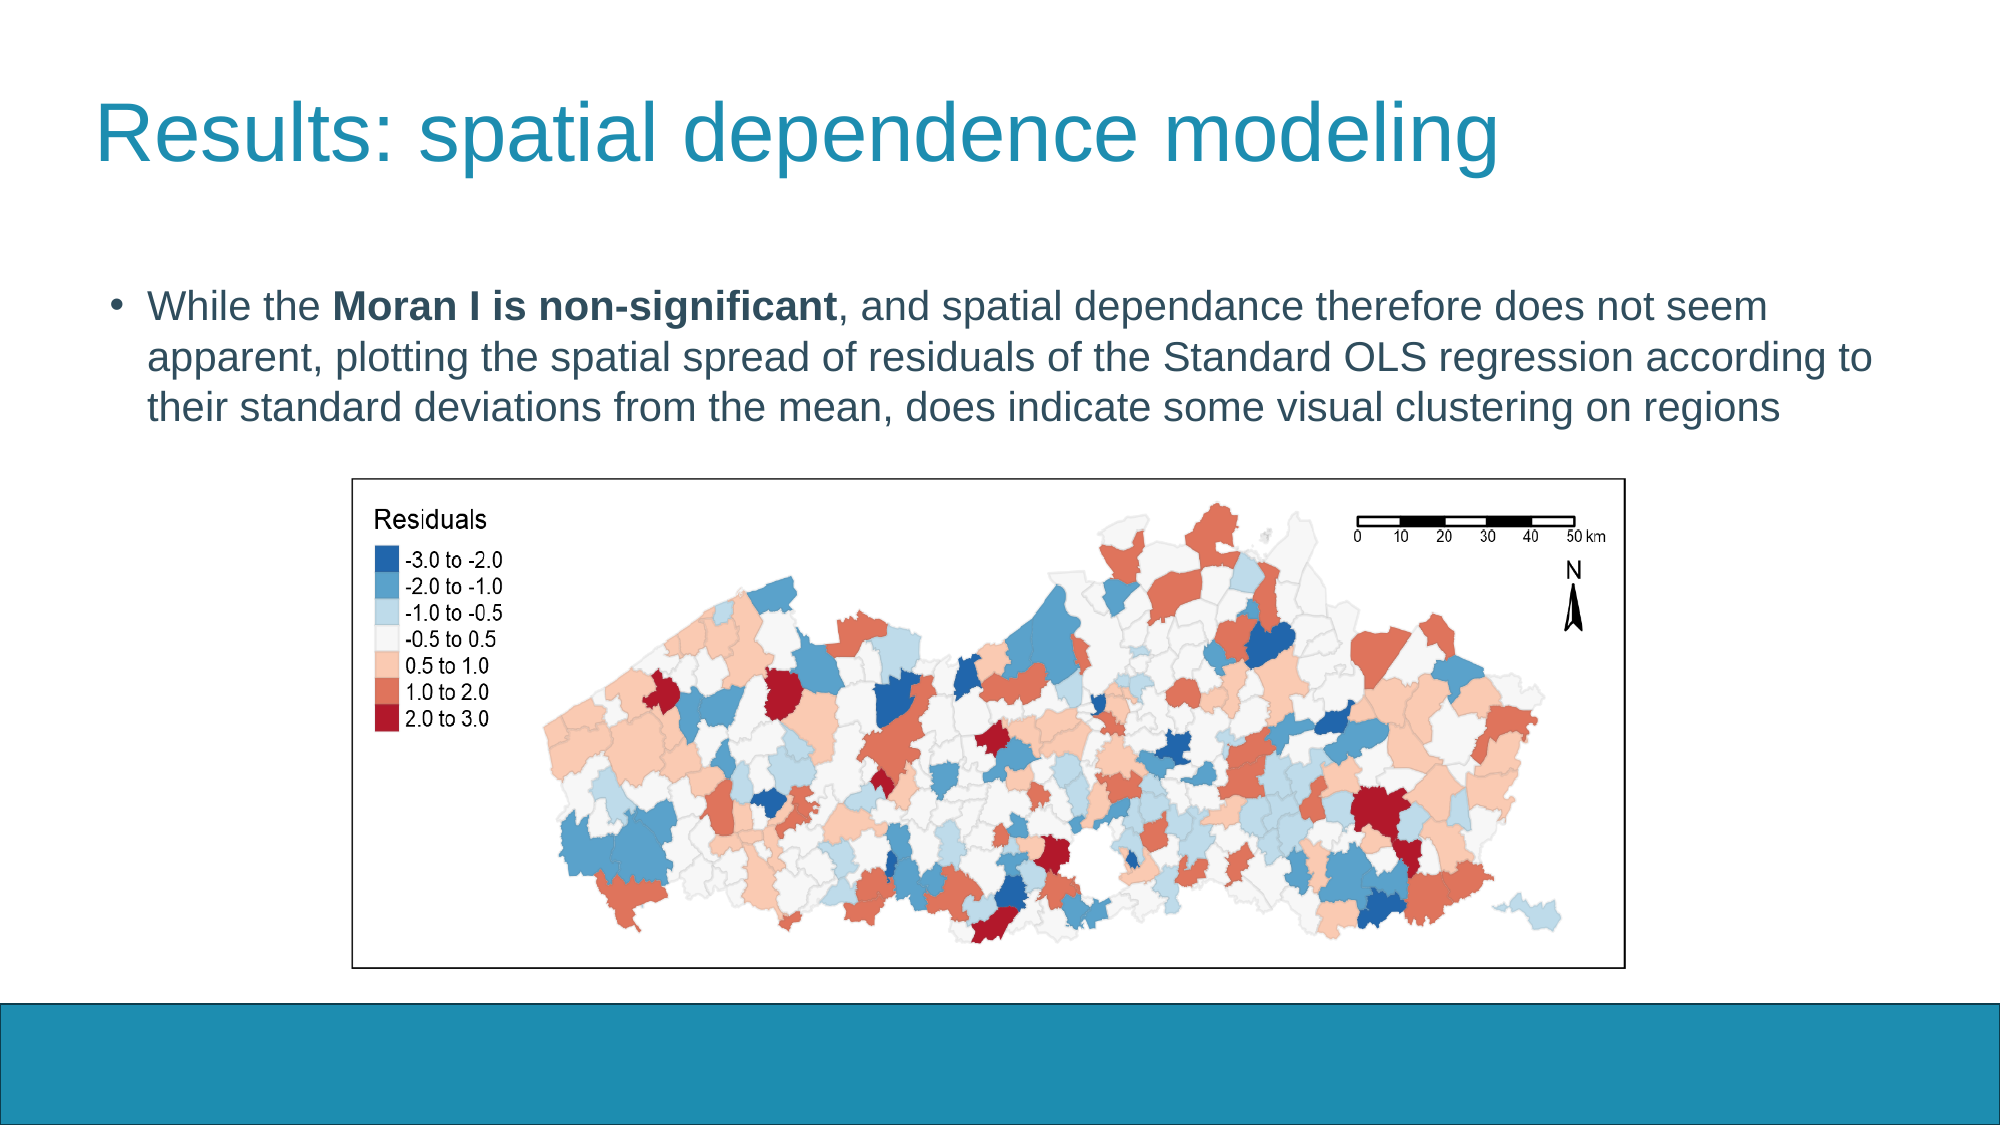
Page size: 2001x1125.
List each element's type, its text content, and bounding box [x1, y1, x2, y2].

list While the Moran I is non-significant, and spatial dependance therefore does not seem apparent, plotting the spatial spread of residuals of the Standard OLS regression according to their standard deviations from the mean, does indicate some visual clustering on regions [94, 271, 1906, 1003]
title Results: spatial dependence modeling [94, 33, 1906, 223]
picture [348, 475, 1631, 974]
text_box [0, 1003, 2000, 1125]
